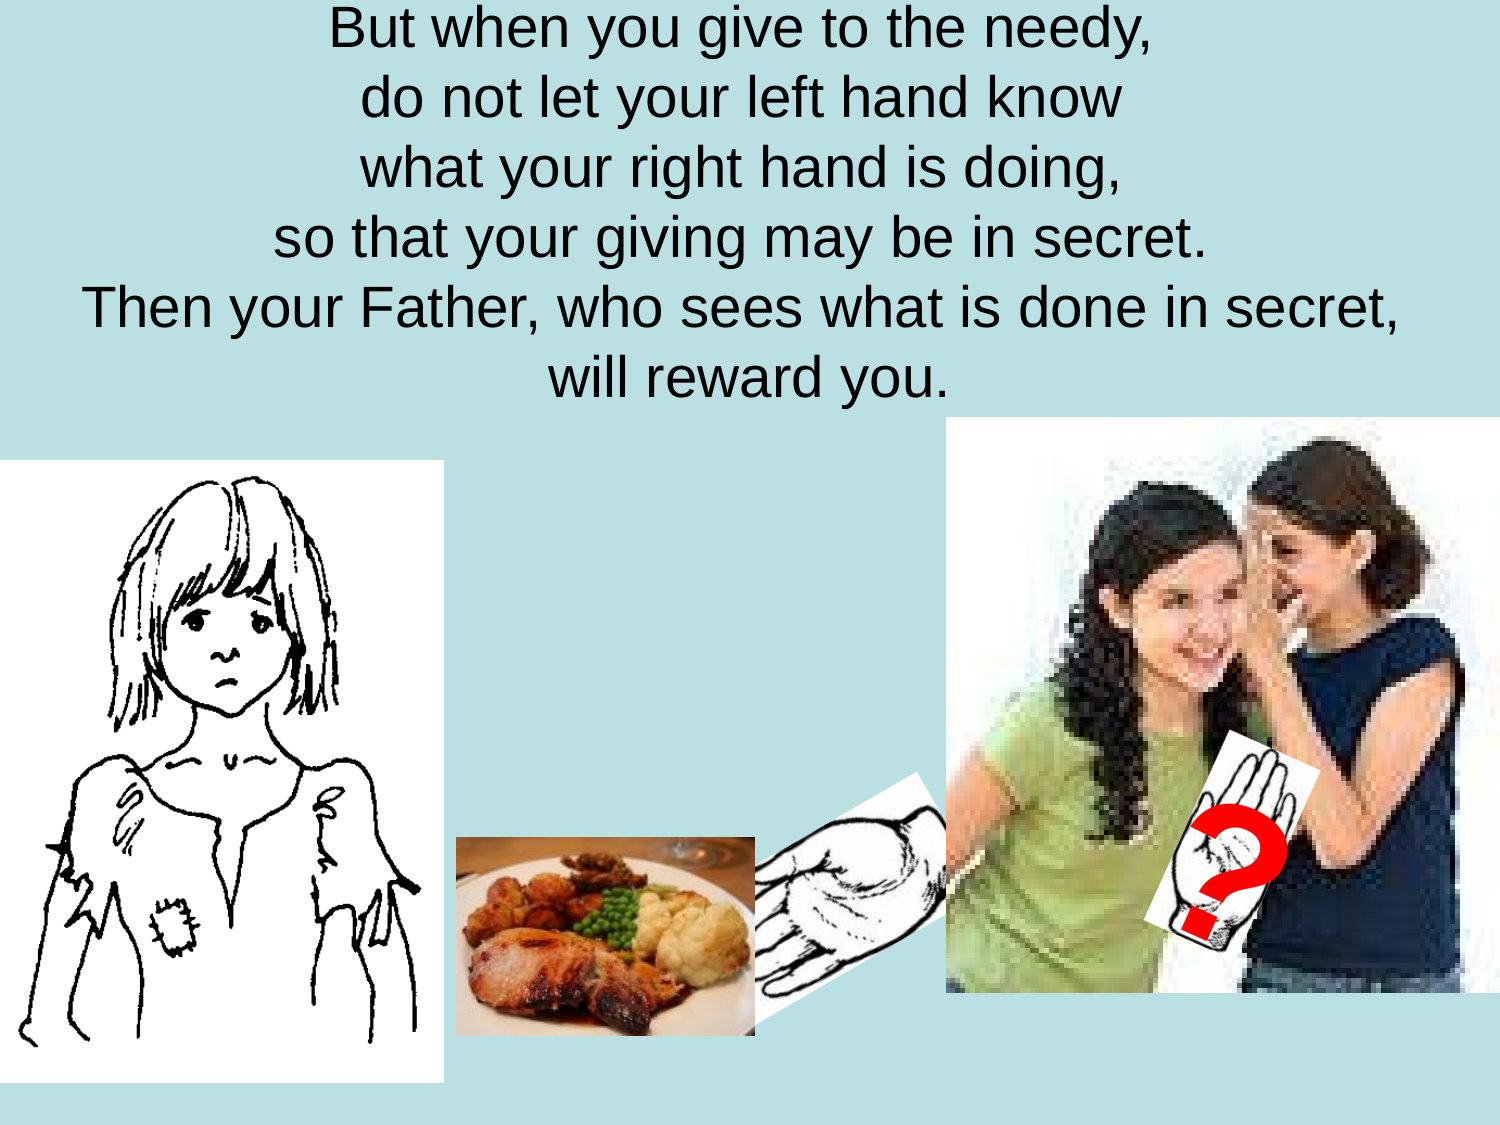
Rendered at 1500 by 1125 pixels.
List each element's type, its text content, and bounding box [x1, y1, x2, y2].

title But when you give to the needy, do not let your left hand know what your right hand is doing, so that your giving may be in secret. Then your Father, who sees what is done in secret, will reward you. [0, 0, 1500, 400]
picture [0, 460, 444, 1083]
picture [456, 417, 1500, 1049]
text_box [1154, 734, 1300, 993]
